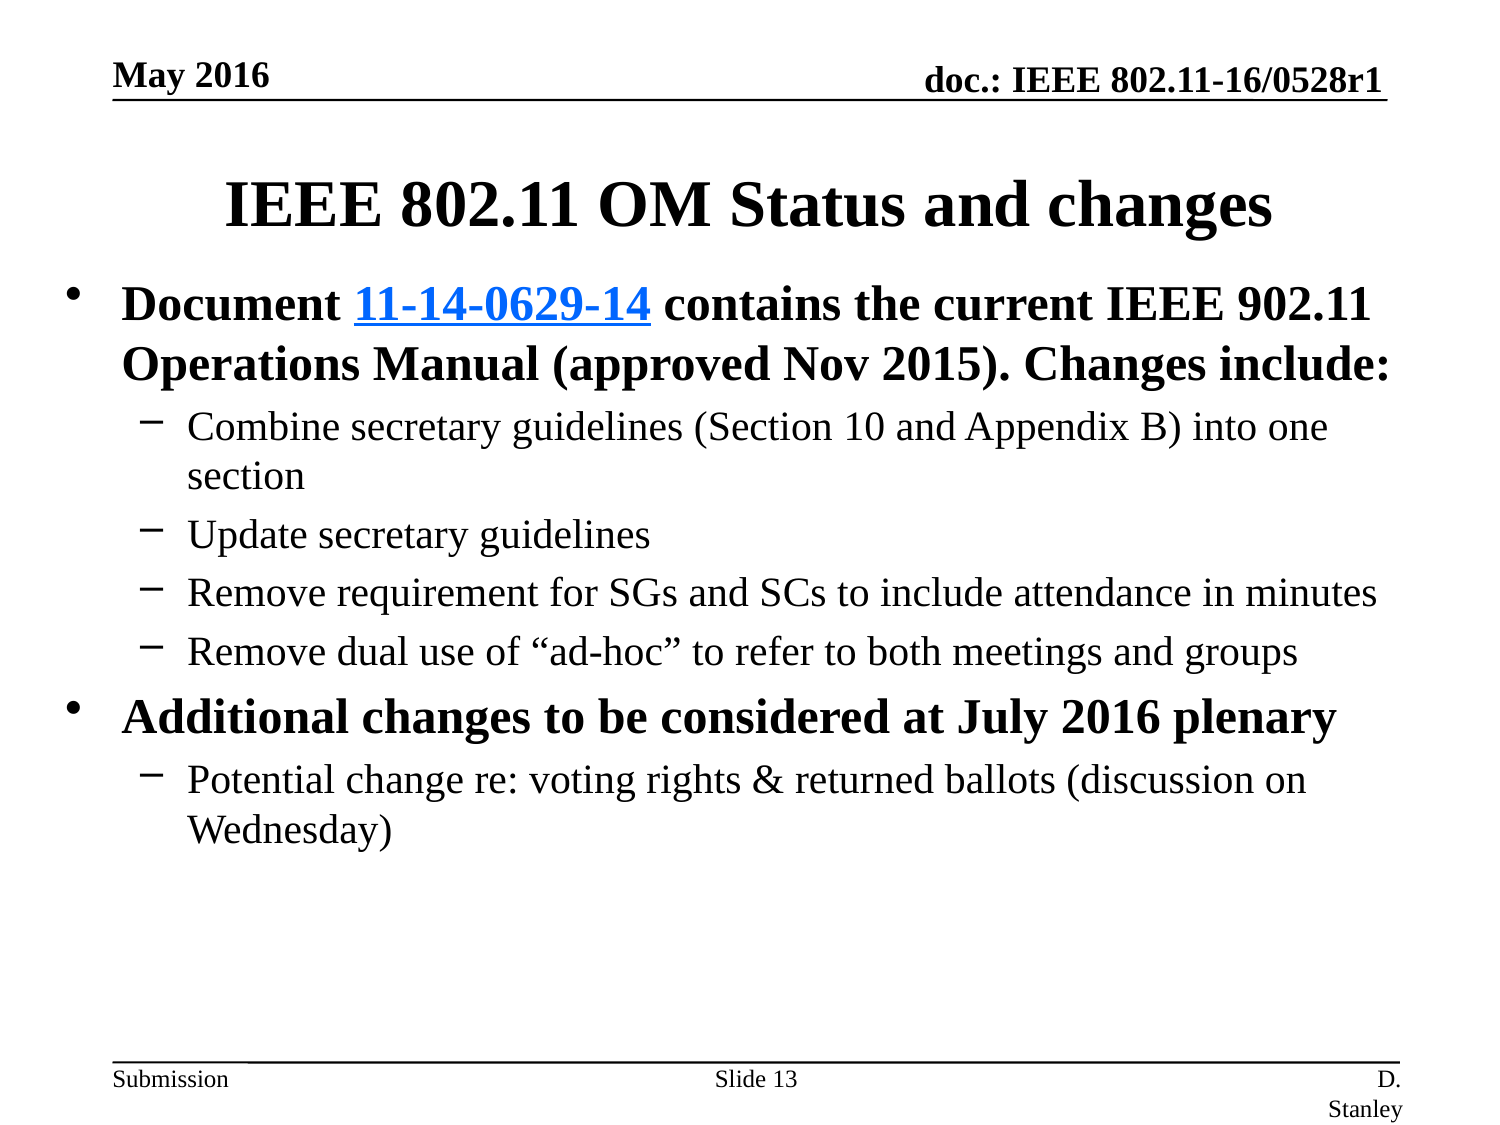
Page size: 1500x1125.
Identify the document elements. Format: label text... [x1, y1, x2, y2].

list Document 11-14-0629-14 contains the current IEEE 902.11 Operations Manual (approved Nov 2015). Changes include: Combine secretary guidelines (Section 10 and Appendix B) into one section Update secretary guidelines Remove requirement for SGs and SCs to include attendance in minutes Remove dual use of “ad-hoc” to refer to both meetings and groups Additional changes to be considered at July 2016 plenary Potential change re: voting rights & returned ballots (discussion on Wednesday) [49, 262, 1426, 1038]
title IEEE 802.11 OM Status and changes [112, 112, 1388, 262]
slide_number Slide 13 [712, 1061, 800, 1093]
footer D. Stanley, HP Enterprise [1324, 1061, 1402, 1093]
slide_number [112, 49, 401, 96]
